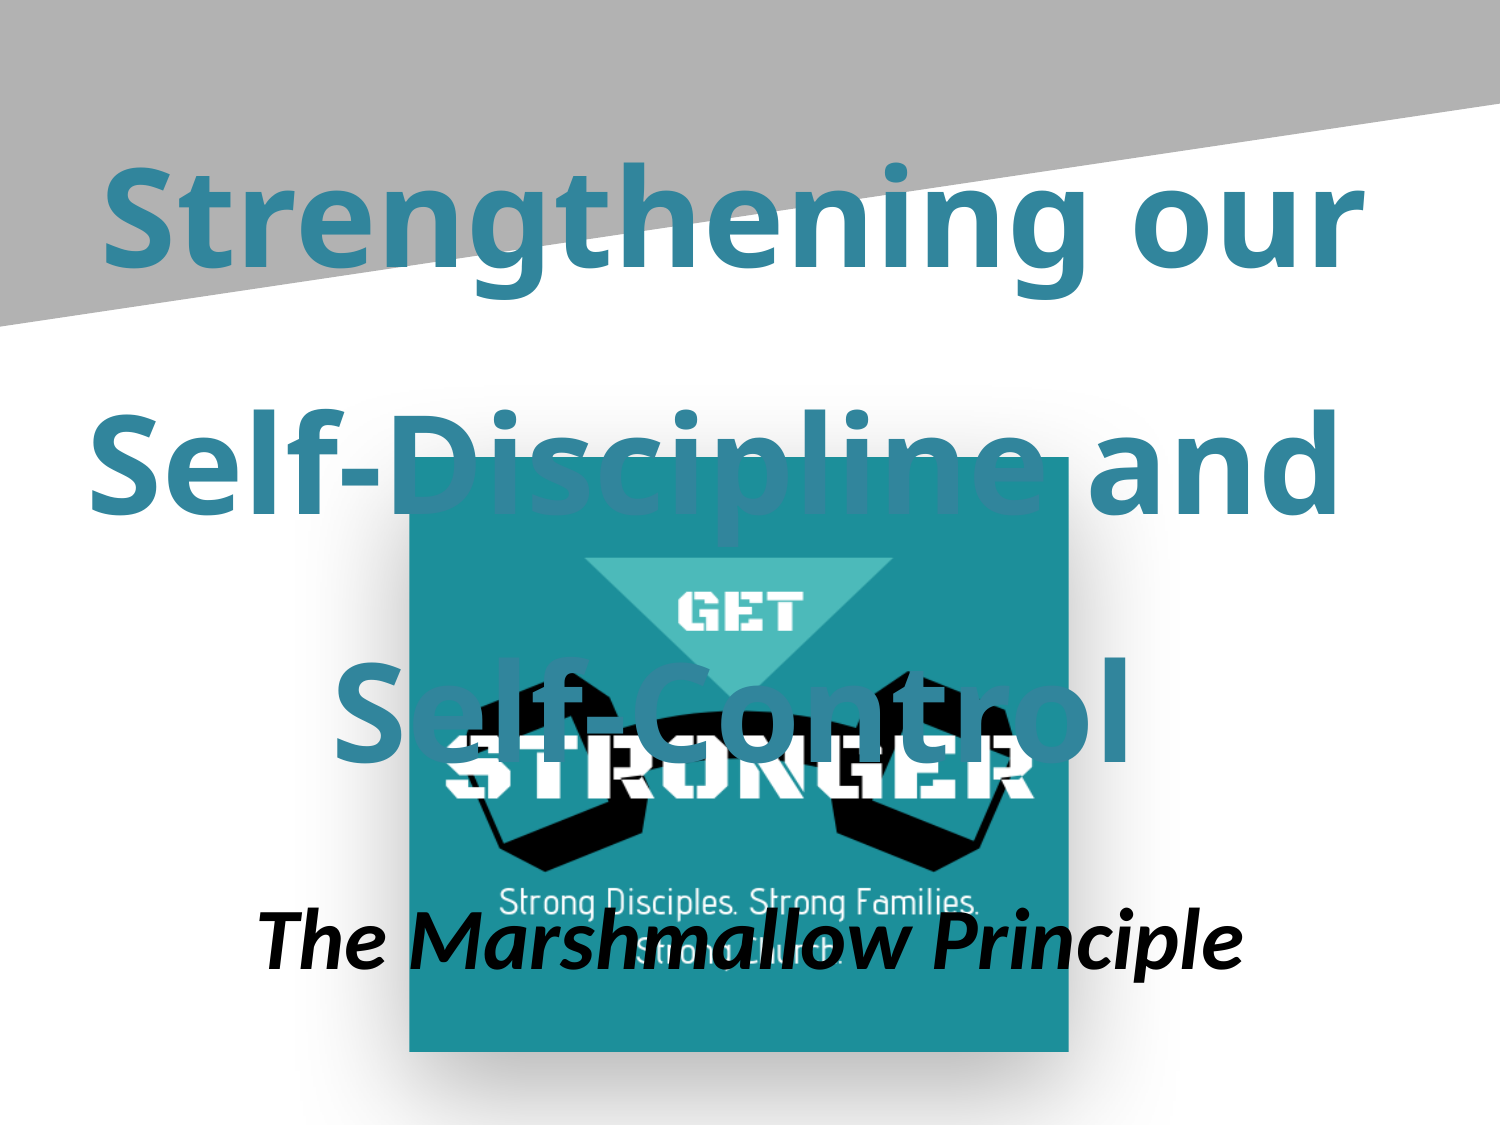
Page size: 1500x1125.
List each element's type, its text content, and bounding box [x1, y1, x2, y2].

text_box [407, 983, 1071, 1054]
text_box [407, 513, 1071, 875]
title Strengthening our Self-Discipline and Self-Control [59, 324, 1410, 513]
subtitle The Marshmallow Principle [0, 875, 1500, 983]
